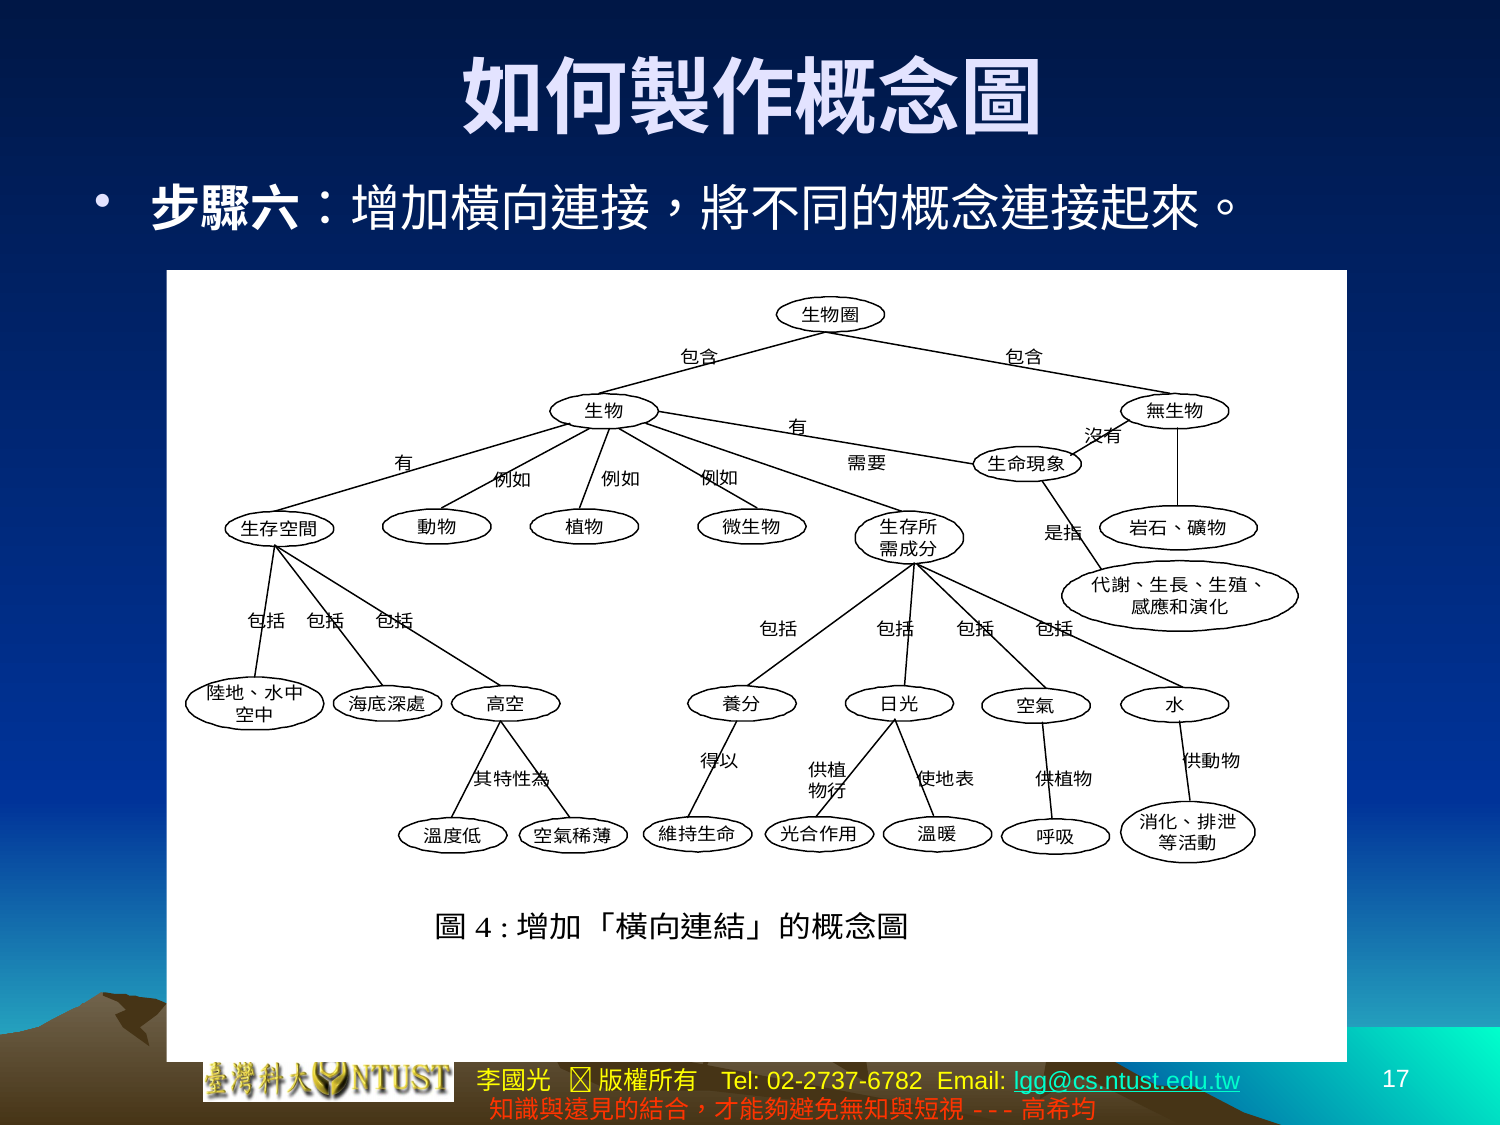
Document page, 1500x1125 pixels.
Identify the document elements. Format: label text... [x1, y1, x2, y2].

slide_number 17 [1074, 1024, 1426, 1101]
title 如何製作概念圖 [77, 1, 1429, 188]
list 步驟六：增加橫向連接，將不同的概念連接起來。 [78, 168, 1430, 276]
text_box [166, 270, 1349, 1063]
picture [203, 1063, 454, 1102]
